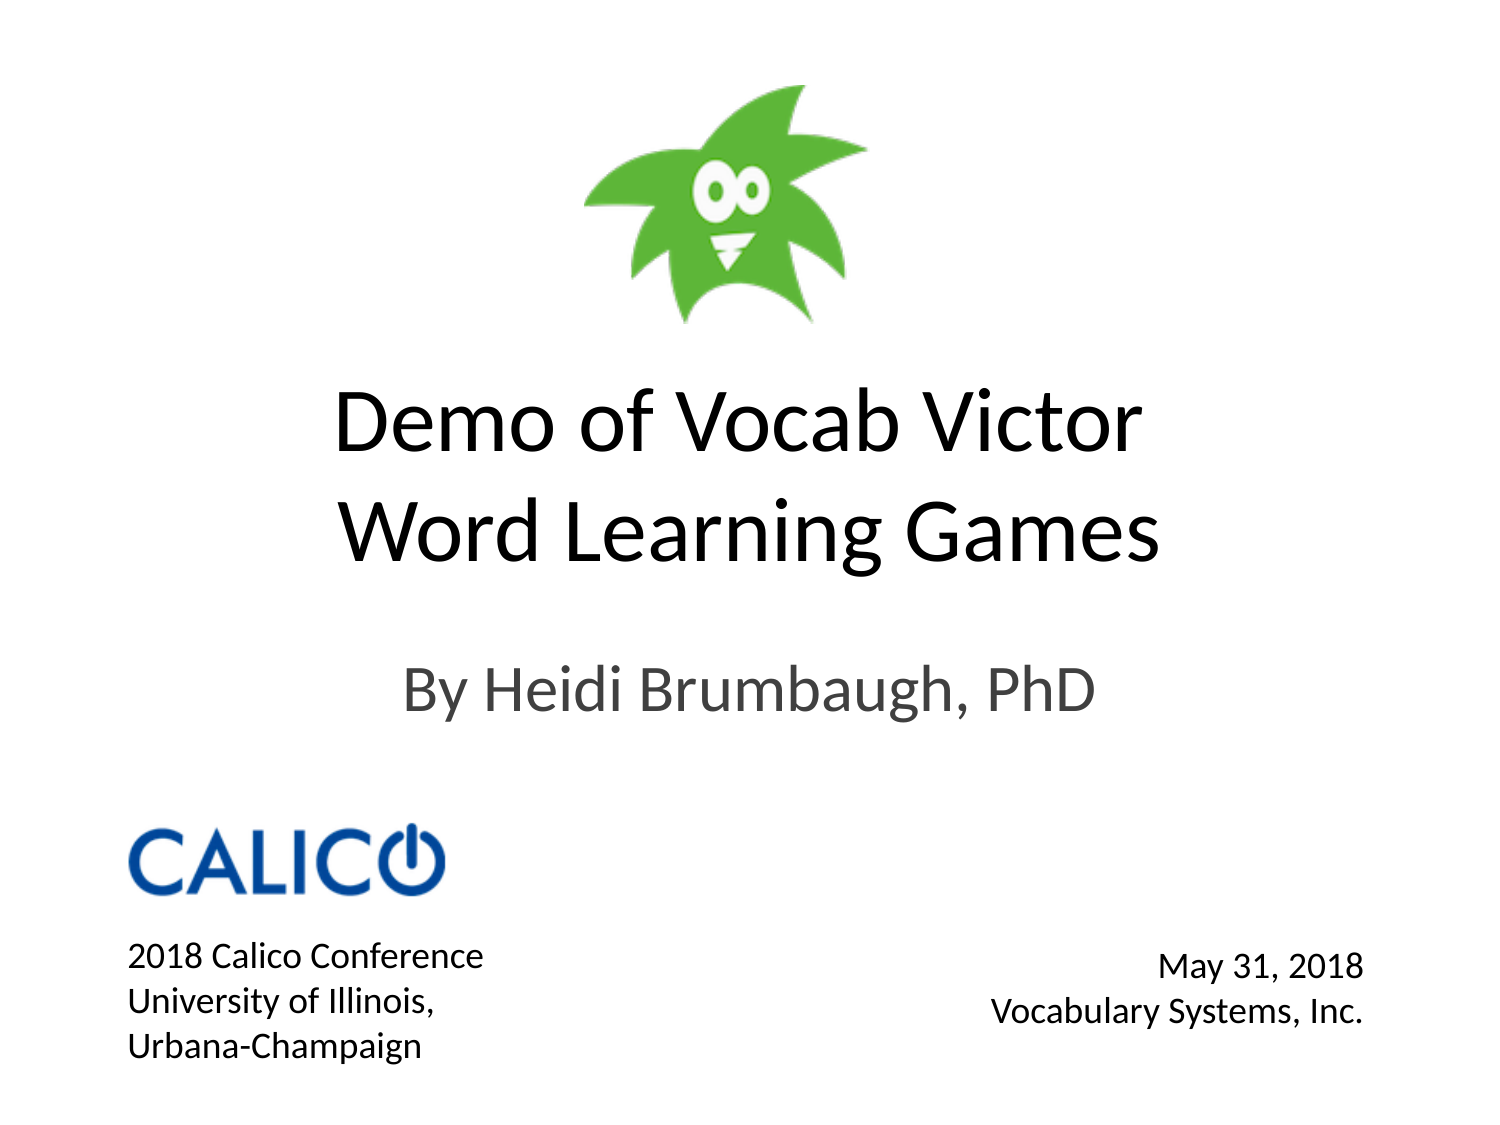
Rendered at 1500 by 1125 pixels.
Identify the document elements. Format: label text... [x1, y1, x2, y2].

text_box May 31, 2018 Vocabulary Systems, Inc. [970, 934, 1388, 1039]
picture [112, 811, 496, 901]
picture [584, 85, 871, 324]
text_box 2018 Calico Conference University of Illinois, Urbana-Champaign [112, 923, 578, 1074]
subtitle By Heidi Brumbaugh, PhD [225, 637, 1275, 763]
title Demo of Vocab Victor Word Learning Games [112, 349, 1388, 591]
